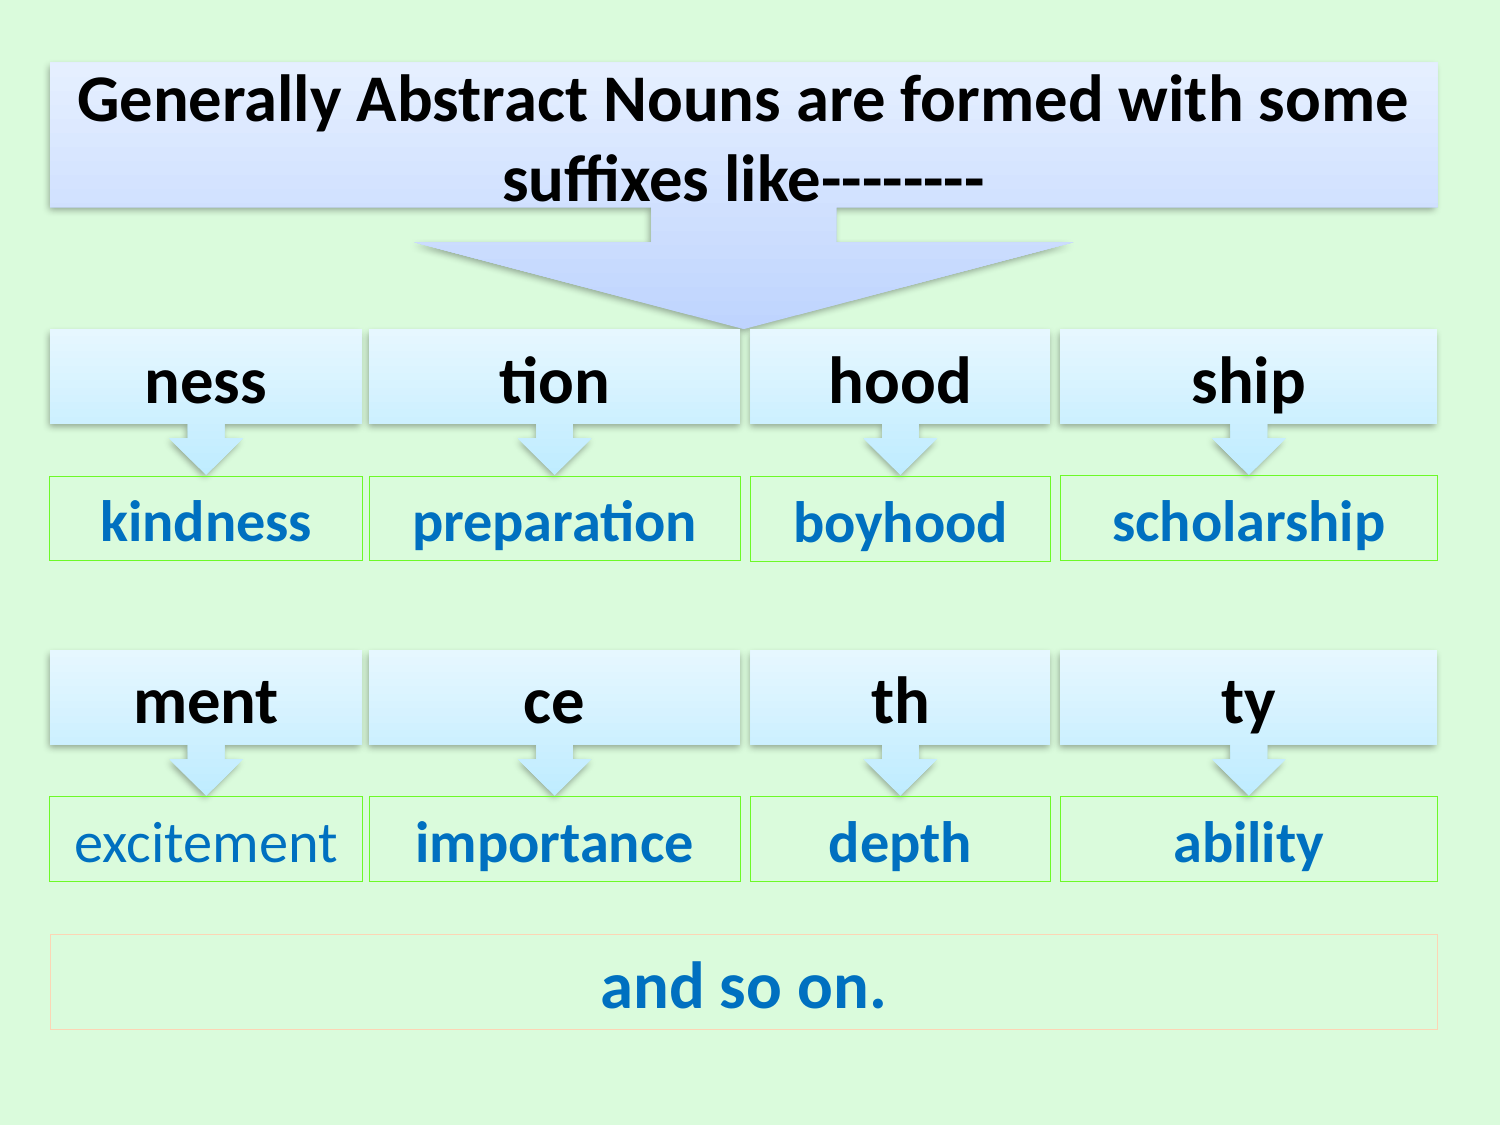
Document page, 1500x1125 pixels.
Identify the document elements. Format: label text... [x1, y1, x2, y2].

text_box and so on. [50, 934, 1438, 1030]
text_box th [749, 649, 1052, 796]
text_box kindness [49, 476, 363, 561]
text_box ability [1060, 796, 1438, 882]
text_box ment [49, 649, 364, 796]
text_box hood [749, 328, 1052, 476]
text_box ty [1059, 649, 1439, 796]
text_box tion [368, 328, 741, 476]
text_box Generally Abstract Nouns are formed with some suffixes like-------- [49, 61, 1439, 330]
text_box preparation [369, 476, 741, 561]
text_box scholarship [1060, 475, 1438, 561]
text_box ship [1059, 328, 1439, 475]
text_box depth [750, 796, 1051, 882]
text_box boyhood [750, 476, 1051, 562]
text_box ce [368, 649, 741, 796]
text_box excitement [49, 796, 363, 882]
text_box importance [369, 796, 741, 882]
text_box ness [49, 328, 364, 476]
